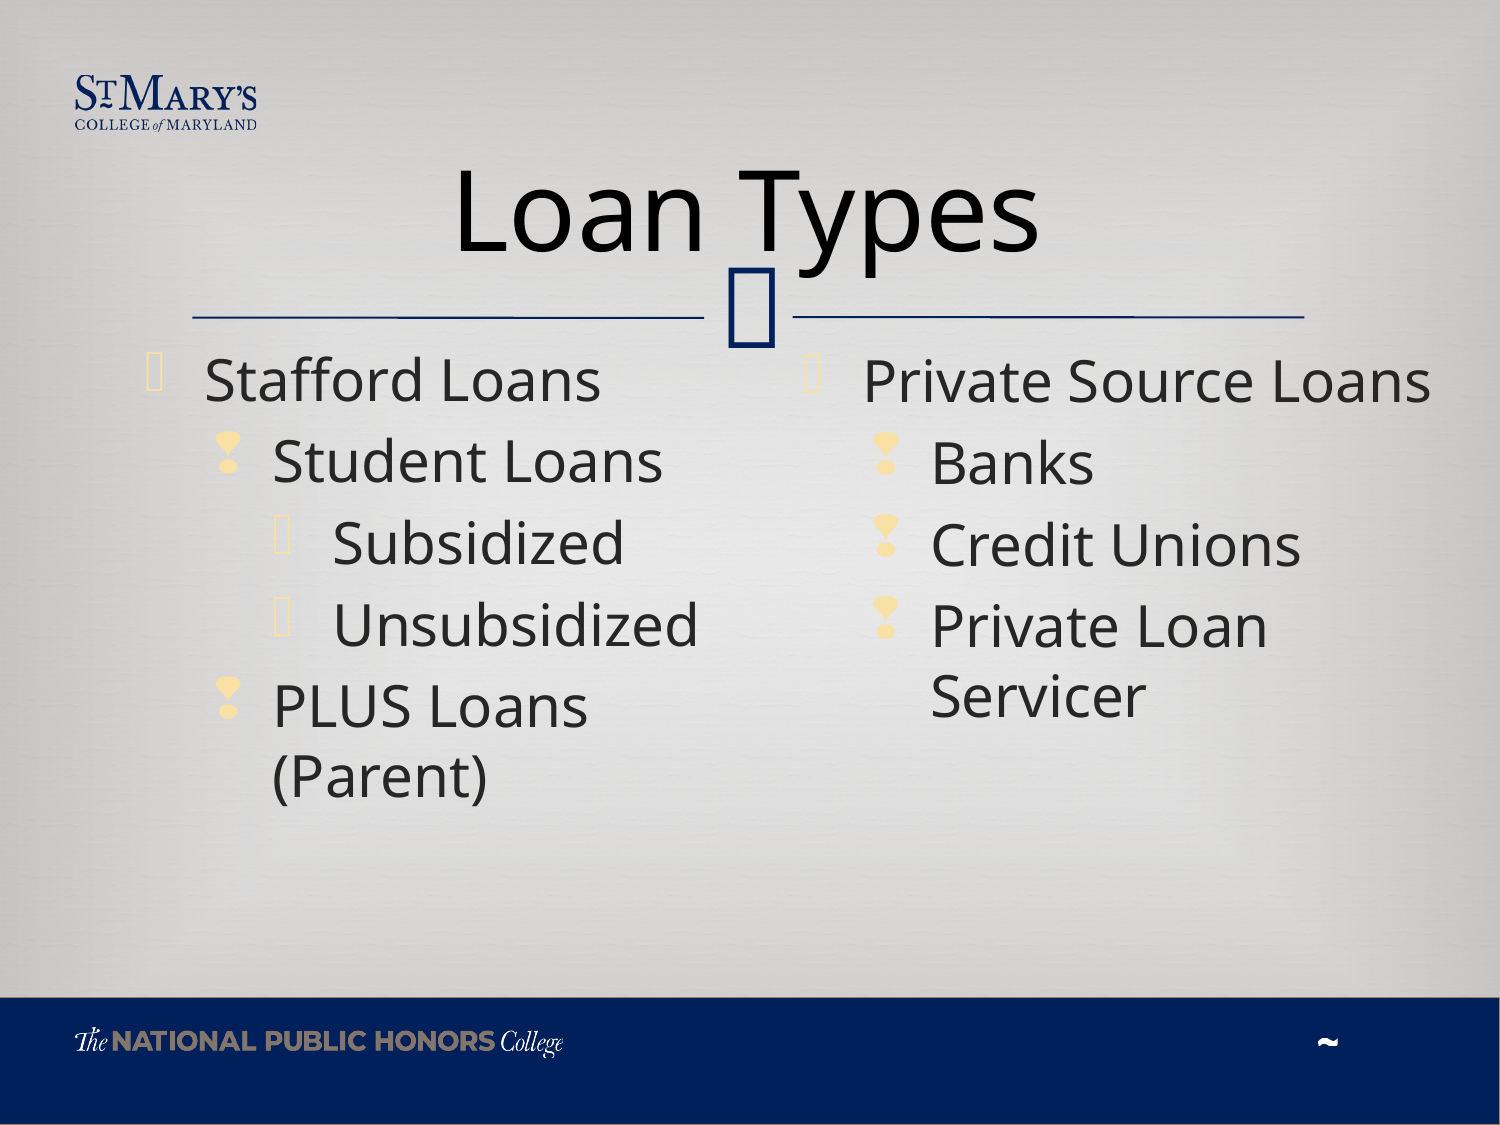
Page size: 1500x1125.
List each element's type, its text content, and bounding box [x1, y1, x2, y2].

list Private Source Loans Banks Credit Unions Private Loan Servicer [787, 336, 1451, 984]
title Loan Types [113, 120, 1387, 293]
list Stafford Loans Student Loans Subsidized Unsubsidized PLUS Loans (Parent) [130, 335, 793, 982]
